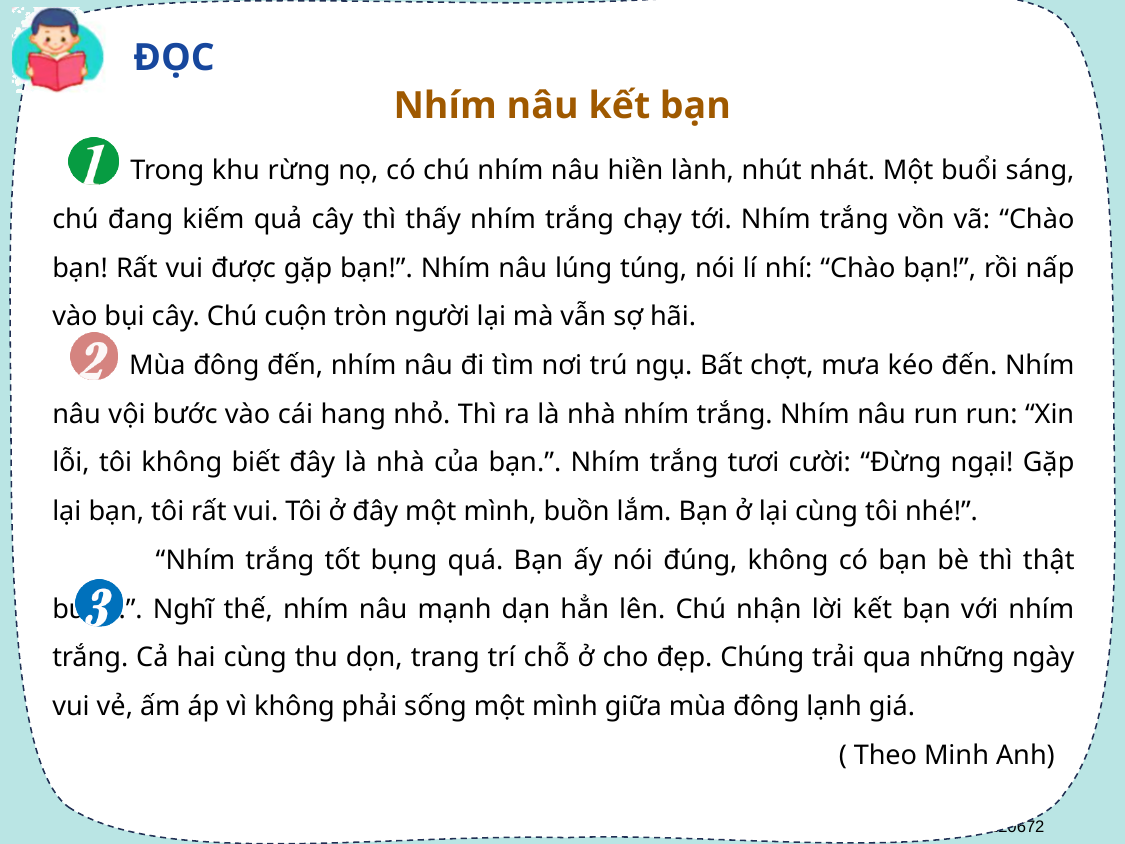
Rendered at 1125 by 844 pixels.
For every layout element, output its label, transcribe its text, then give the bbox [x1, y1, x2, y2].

picture [69, 332, 118, 380]
text_box Nhím nâu kết bạn [122, 50, 1003, 128]
picture [74, 579, 123, 627]
text_box Trong khu rừng nọ, có chú nhím nâu hiền lành, nhút nhát. Một buổi sáng, chú đang kiếm quả cây thì thấy nhím trắng chạy tới. Nhím trắng vồn vã: “Chào bạn! Rất vui được gặp bạn!”. Nhím nâu lúng túng, nói lí nhí: “Chào bạn!”, rồi nấp vào bụi cây. Chú cuộn tròn người lại mà vẫn sợ hãi. Mùa đông đến, nhím nâu đi tìm nơi trú ngụ. Bất chợt, mưa kéo đến. Nhím nâu vội bước vào cái hang nhỏ. Thì ra là nhà nhím trắng. Nhím nâu run run: “Xin lỗi, tôi không biết đây là nhà của bạn.”. Nhím trắng tươi cười: “Đừng ngại! Gặp lại bạn, tôi rất vui. Tôi ở đây một mình, buồn lắm. Bạn ở lại cùng tôi nhé!”. “Nhím trắng tốt bụng quá. Bạn ấy nói đúng, không có bạn bè thì thật buồn.”. Nghĩ thế, nhím nâu mạnh dạn hẳn lên. Chú nhận lời kết bạn với nhím trắng. Cả hai cùng thu dọn, trang trí chỗ ở cho đẹp. Chúng trải qua những ngày vui vẻ, ấm áp vì không phải sống một mình giữa mùa đông lạnh giá. ( Theo Minh Anh) [30, 128, 1090, 777]
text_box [11, 2, 242, 94]
picture [68, 136, 120, 185]
